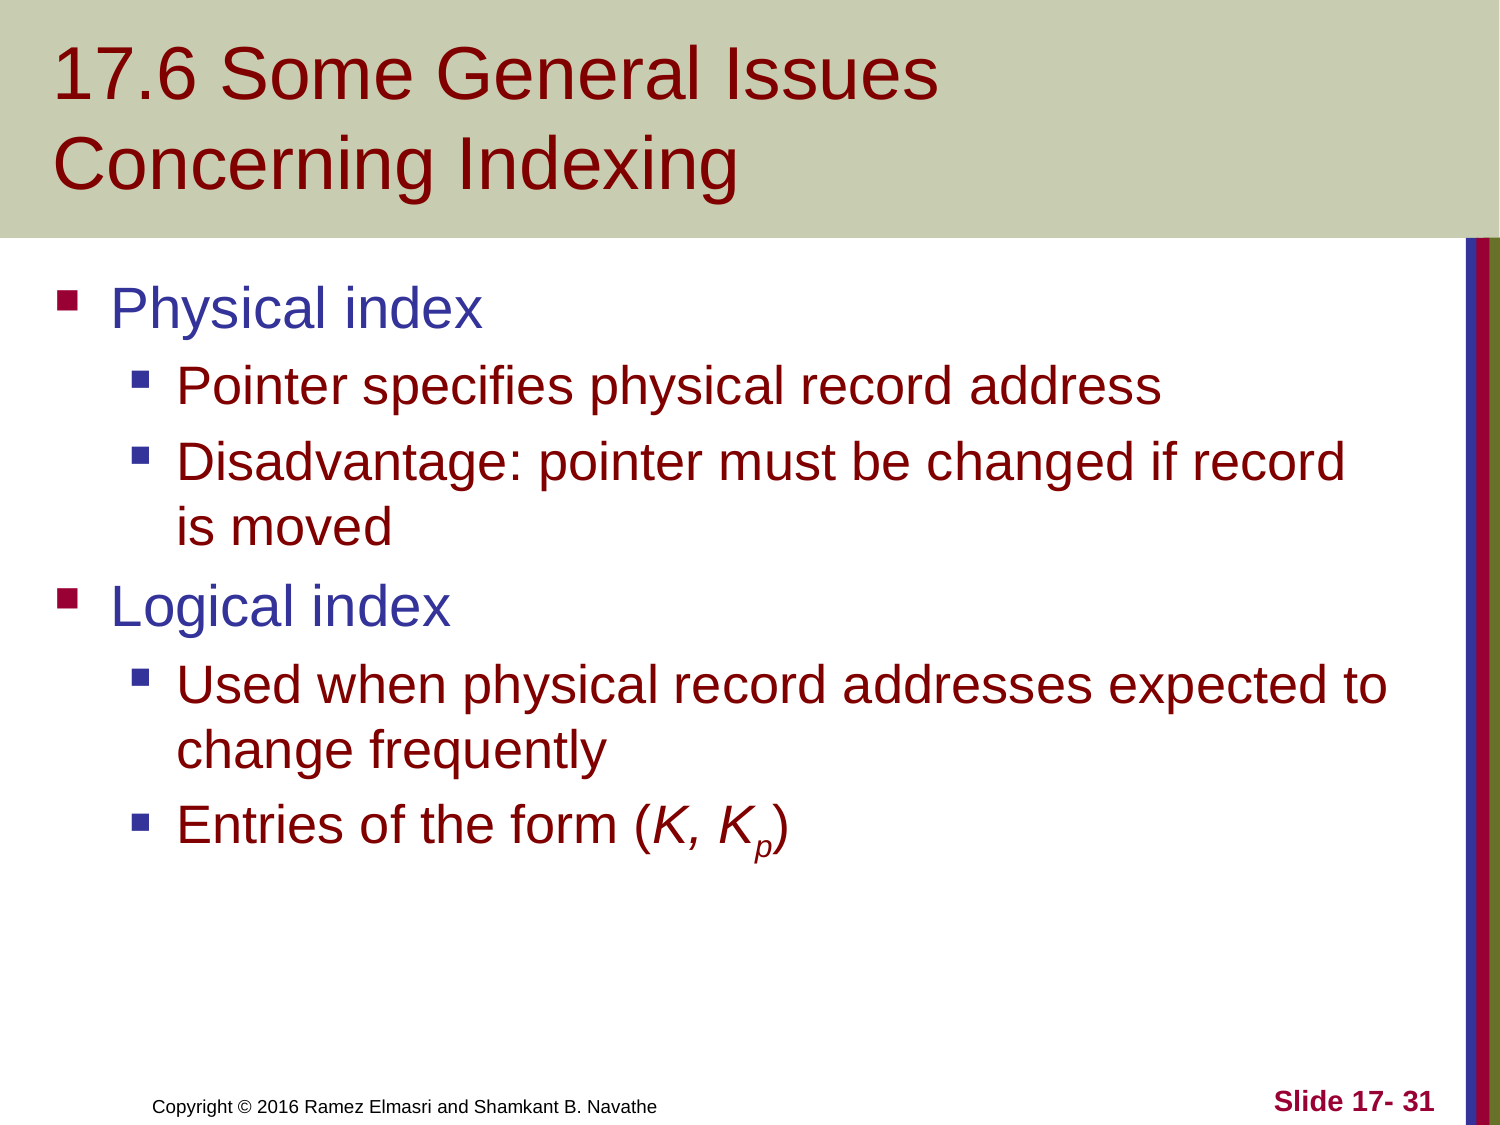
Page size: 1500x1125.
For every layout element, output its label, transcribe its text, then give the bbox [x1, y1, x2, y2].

slide_number Slide 17- 31 [1137, 1049, 1451, 1125]
list Physical index Pointer specifies physical record address Disadvantage: pointer must be changed if record is moved Logical index Used when physical record addresses expected to change frequently Entries of the form (K, Kp) [39, 262, 1400, 1013]
title 17.6 Some General Issues Concerning Indexing [37, 49, 1317, 213]
